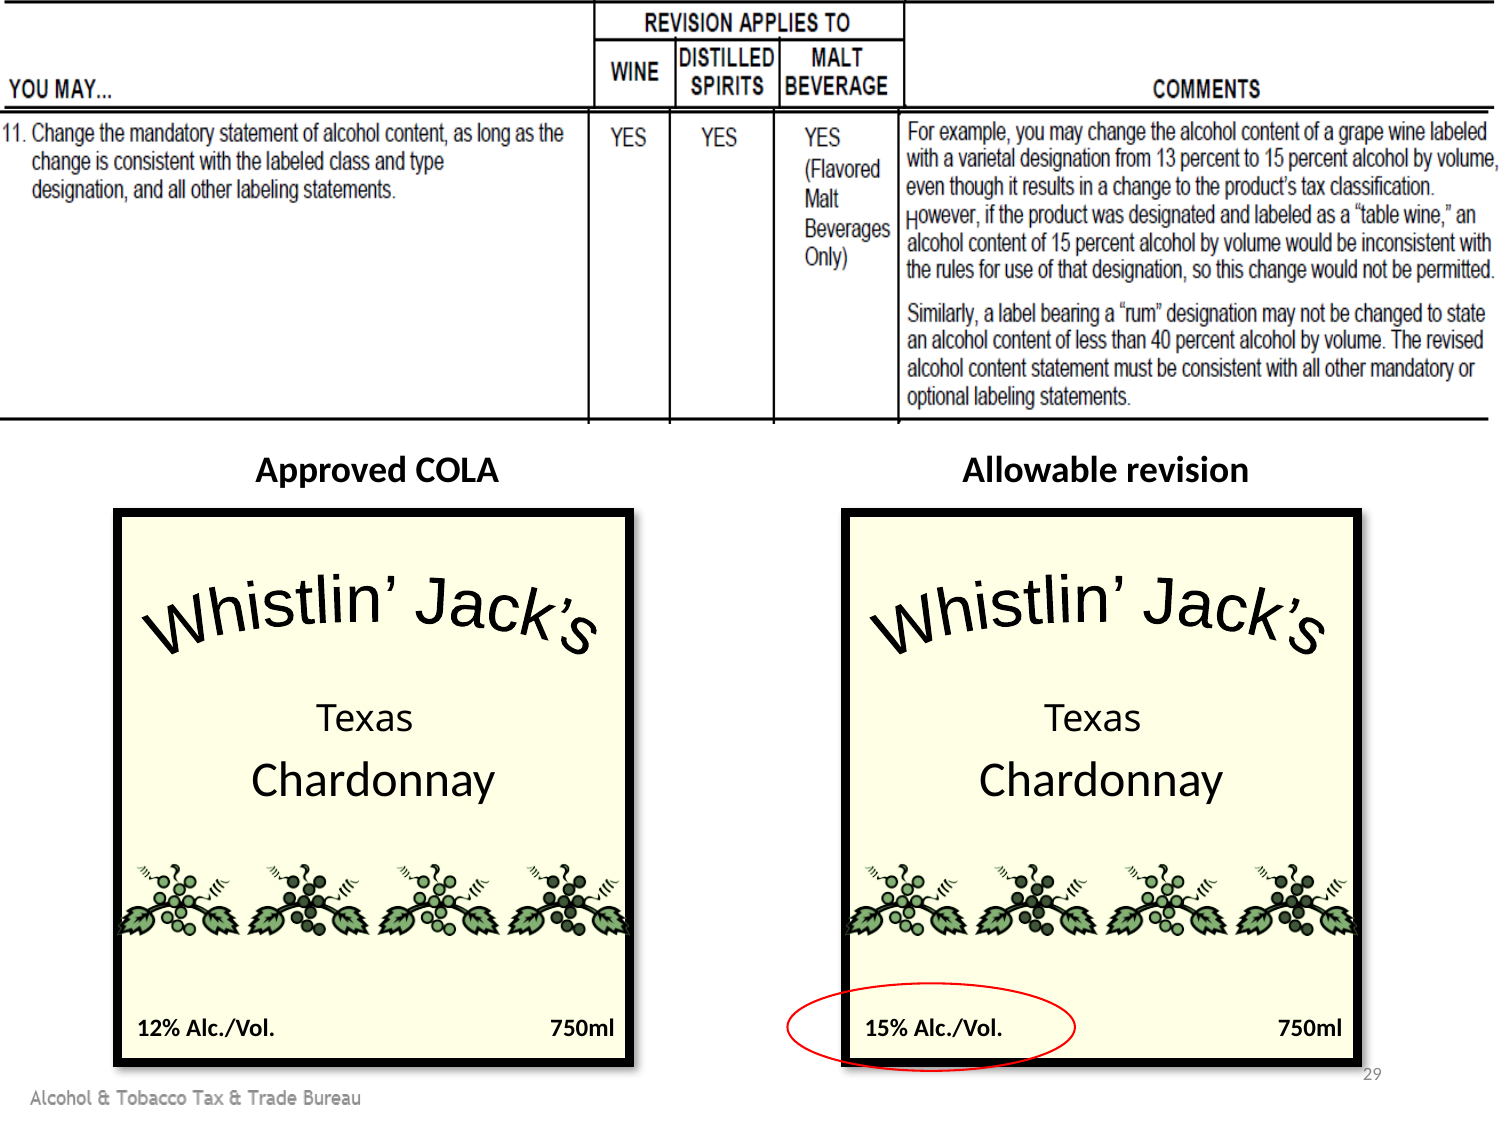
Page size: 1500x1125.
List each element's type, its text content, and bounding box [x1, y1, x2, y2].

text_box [117, 512, 633, 1063]
text_box Approved COLA [240, 437, 515, 498]
text_box Allowable revision [947, 437, 1265, 498]
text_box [787, 512, 1361, 1071]
picture [0, 0, 1500, 424]
picture [18, 1079, 373, 1121]
slide_number 29 [1059, 1042, 1397, 1103]
